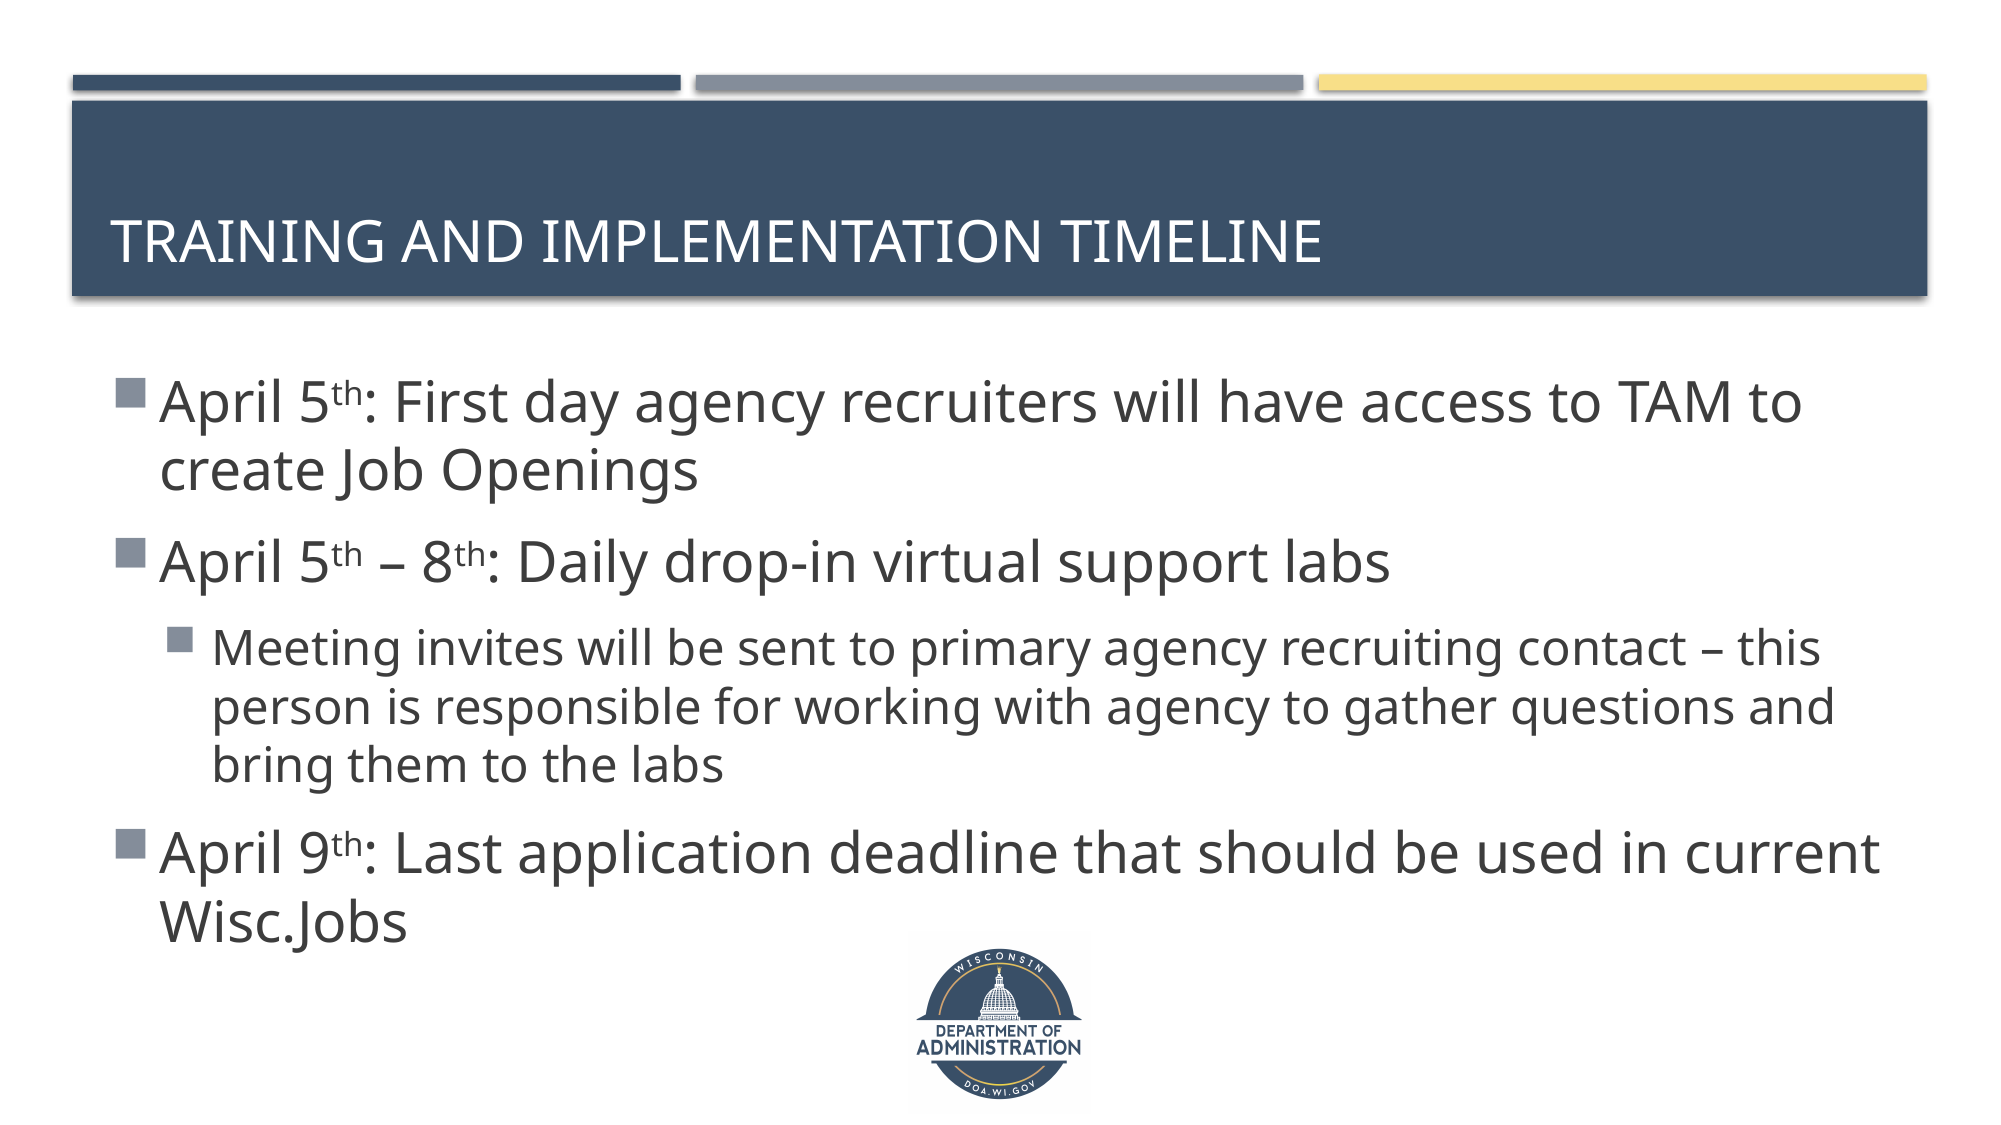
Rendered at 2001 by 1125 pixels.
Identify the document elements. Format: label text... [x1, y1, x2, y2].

picture [908, 962, 1091, 1114]
title Training and implementation timeline [95, 115, 1905, 282]
list April 5th: First day agency recruiters will have access to TAM to create Job Openings April 5th – 8th: Daily drop-in virtual support labs Meeting invites will be sent to primary agency recruiting contact – this person is responsible for working with agency to gather questions and bring them to the labs April 9th: Last application deadline that should be used in current Wisc.Jobs [95, 357, 1905, 962]
